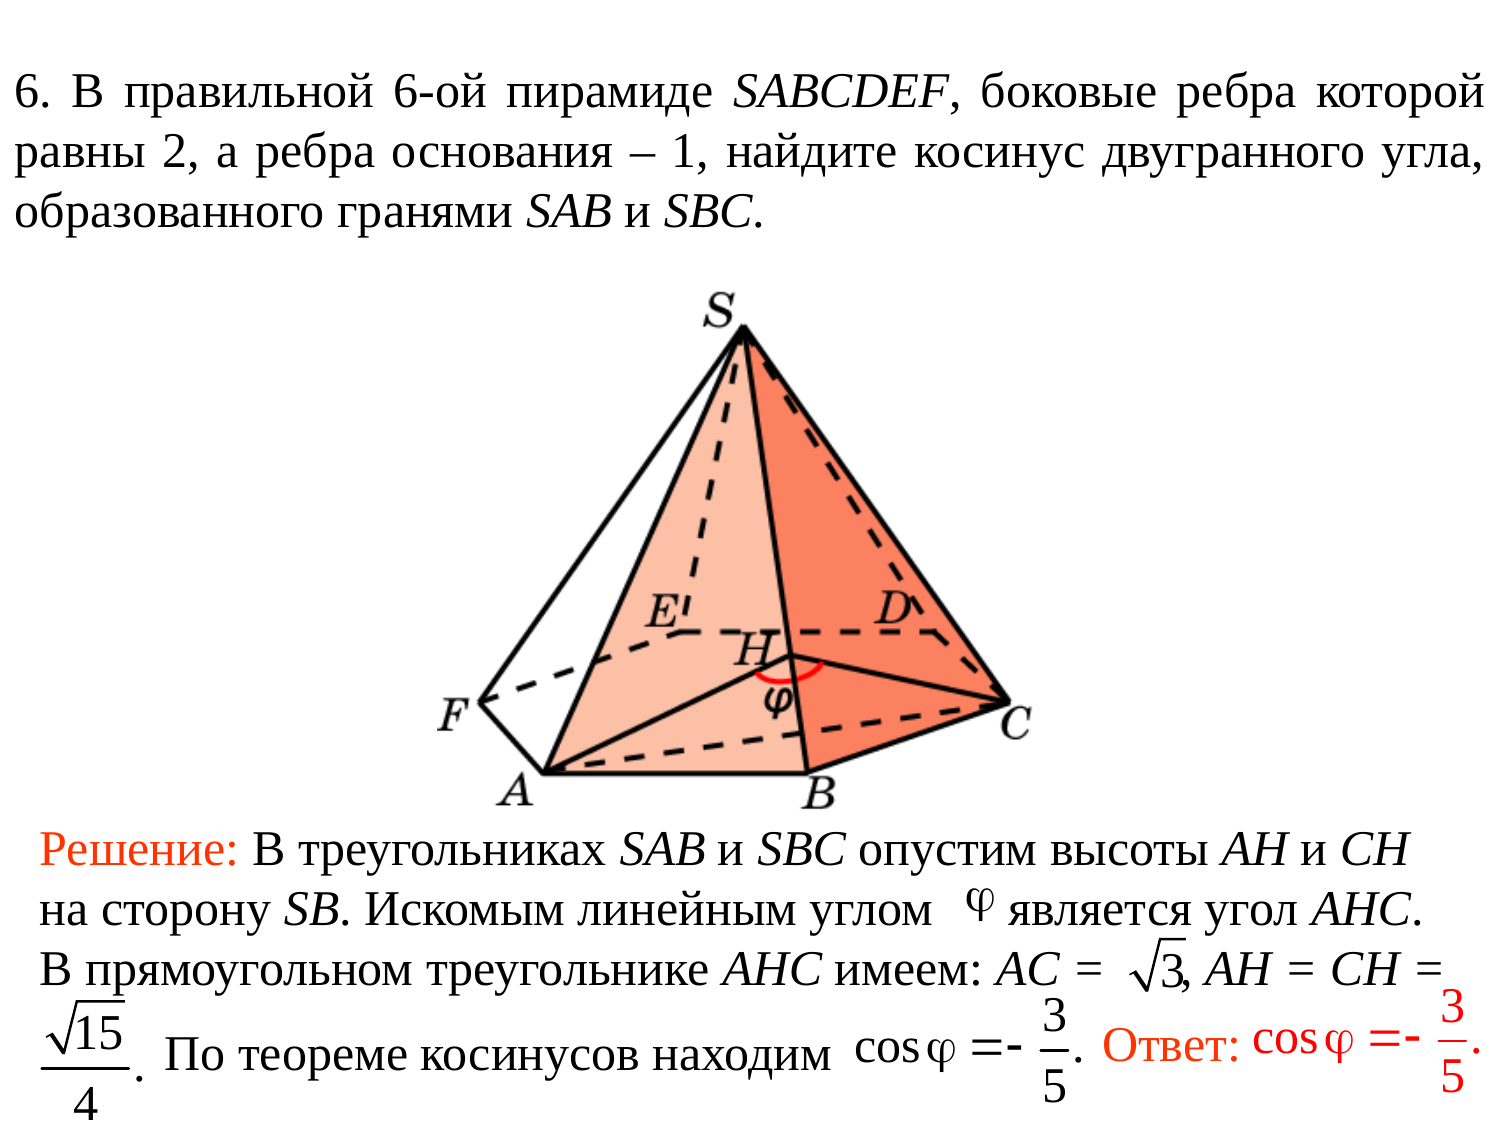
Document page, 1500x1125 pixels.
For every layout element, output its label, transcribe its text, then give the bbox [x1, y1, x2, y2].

text_box 6. В правильной 6-ой пирамиде SABCDEF, боковые ребра которой равны 2, а ребра основания – 1, найдите косинус двугранного угла, образованного гранями SAB и SBC. [0, 49, 1500, 245]
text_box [24, 282, 1500, 1125]
